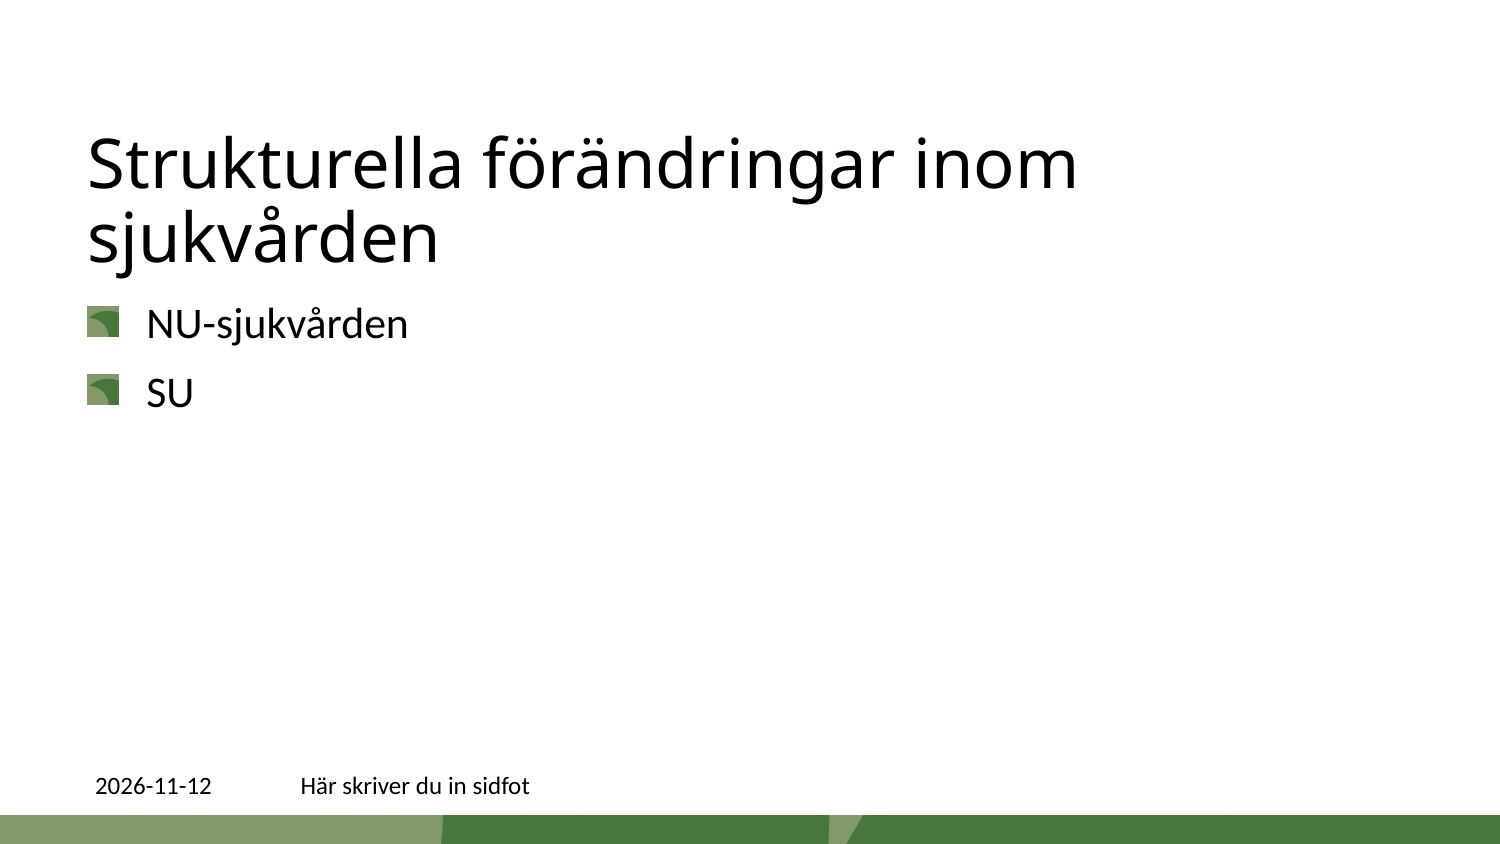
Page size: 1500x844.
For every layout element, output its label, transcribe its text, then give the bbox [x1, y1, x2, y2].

list NU-sjukvården SU [87, 295, 1413, 739]
footer Här skriver du in sidfot [285, 761, 1019, 807]
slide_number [80, 761, 281, 807]
picture [87, 306, 119, 337]
picture [0, 815, 1500, 844]
title Strukturella förändringar inom sjukvården [87, 118, 1413, 289]
picture [87, 374, 119, 405]
